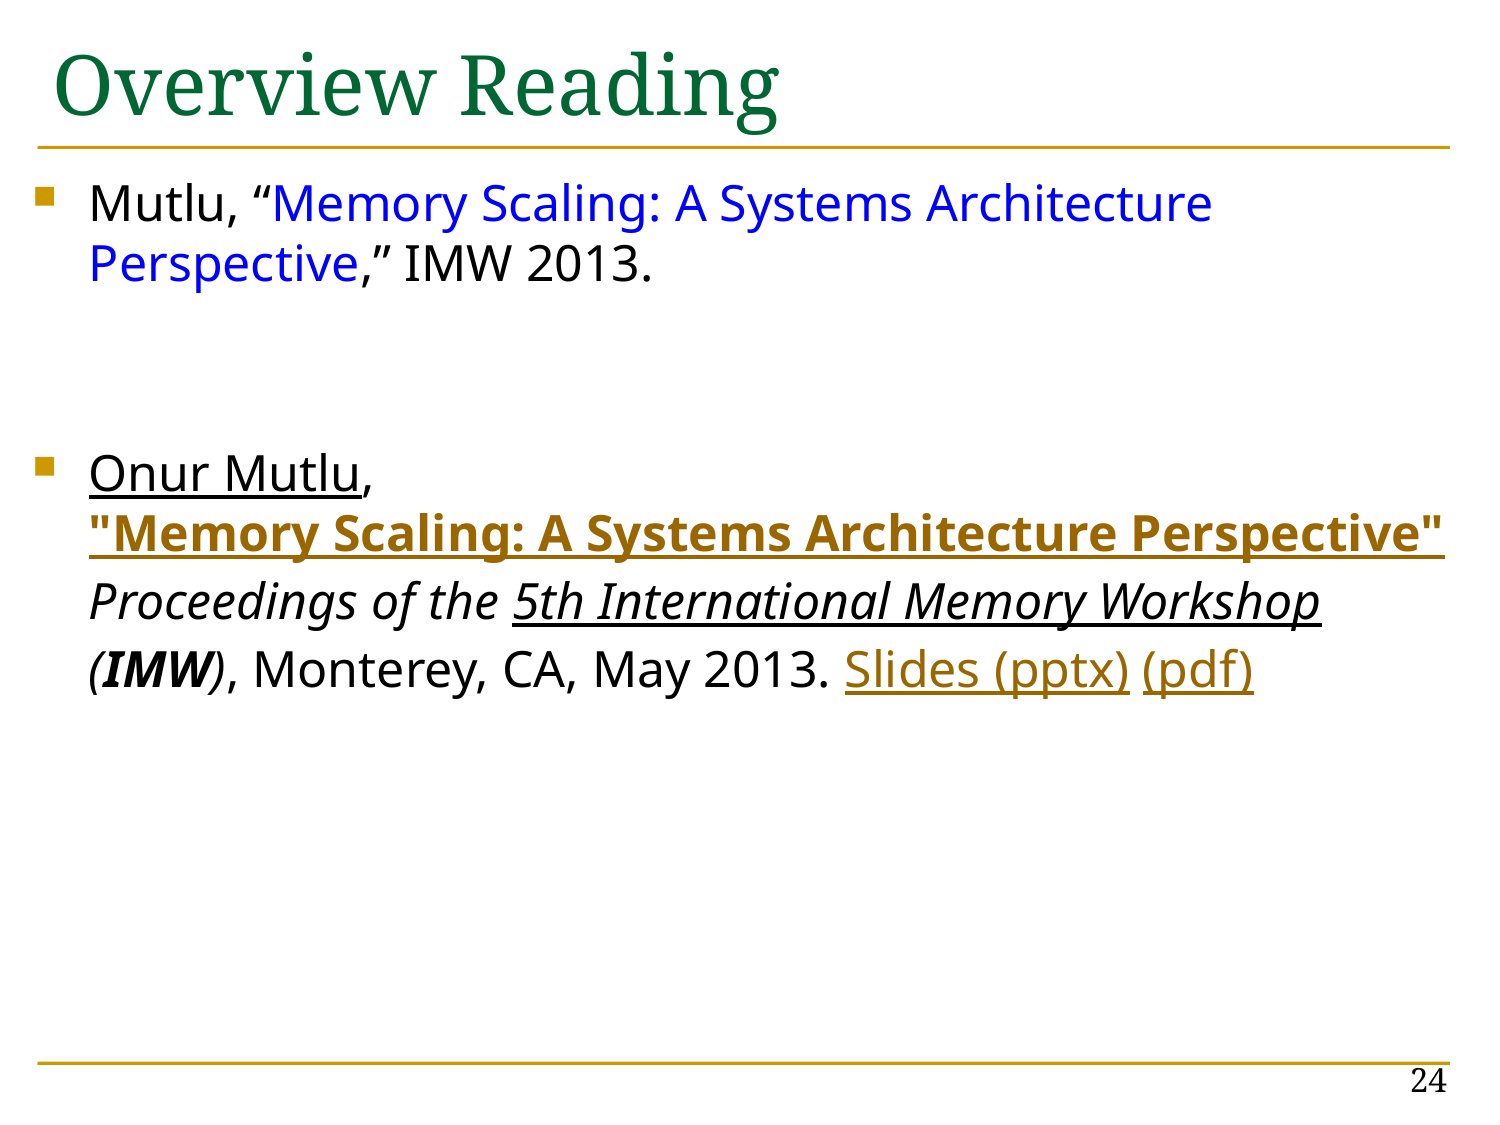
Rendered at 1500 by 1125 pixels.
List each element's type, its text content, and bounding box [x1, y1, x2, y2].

title Overview Reading [37, 24, 1450, 163]
list Mutlu, “Memory Scaling: A Systems Architecture Perspective,” IMW 2013. Onur Mutlu, "Memory Scaling: A Systems Architecture Perspective" Proceedings of the 5th International Memory Workshop (IMW), Monterey, CA, May 2013. Slides (pptx) (pdf) [17, 163, 1483, 1016]
slide_number 24 [1111, 1036, 1462, 1112]
